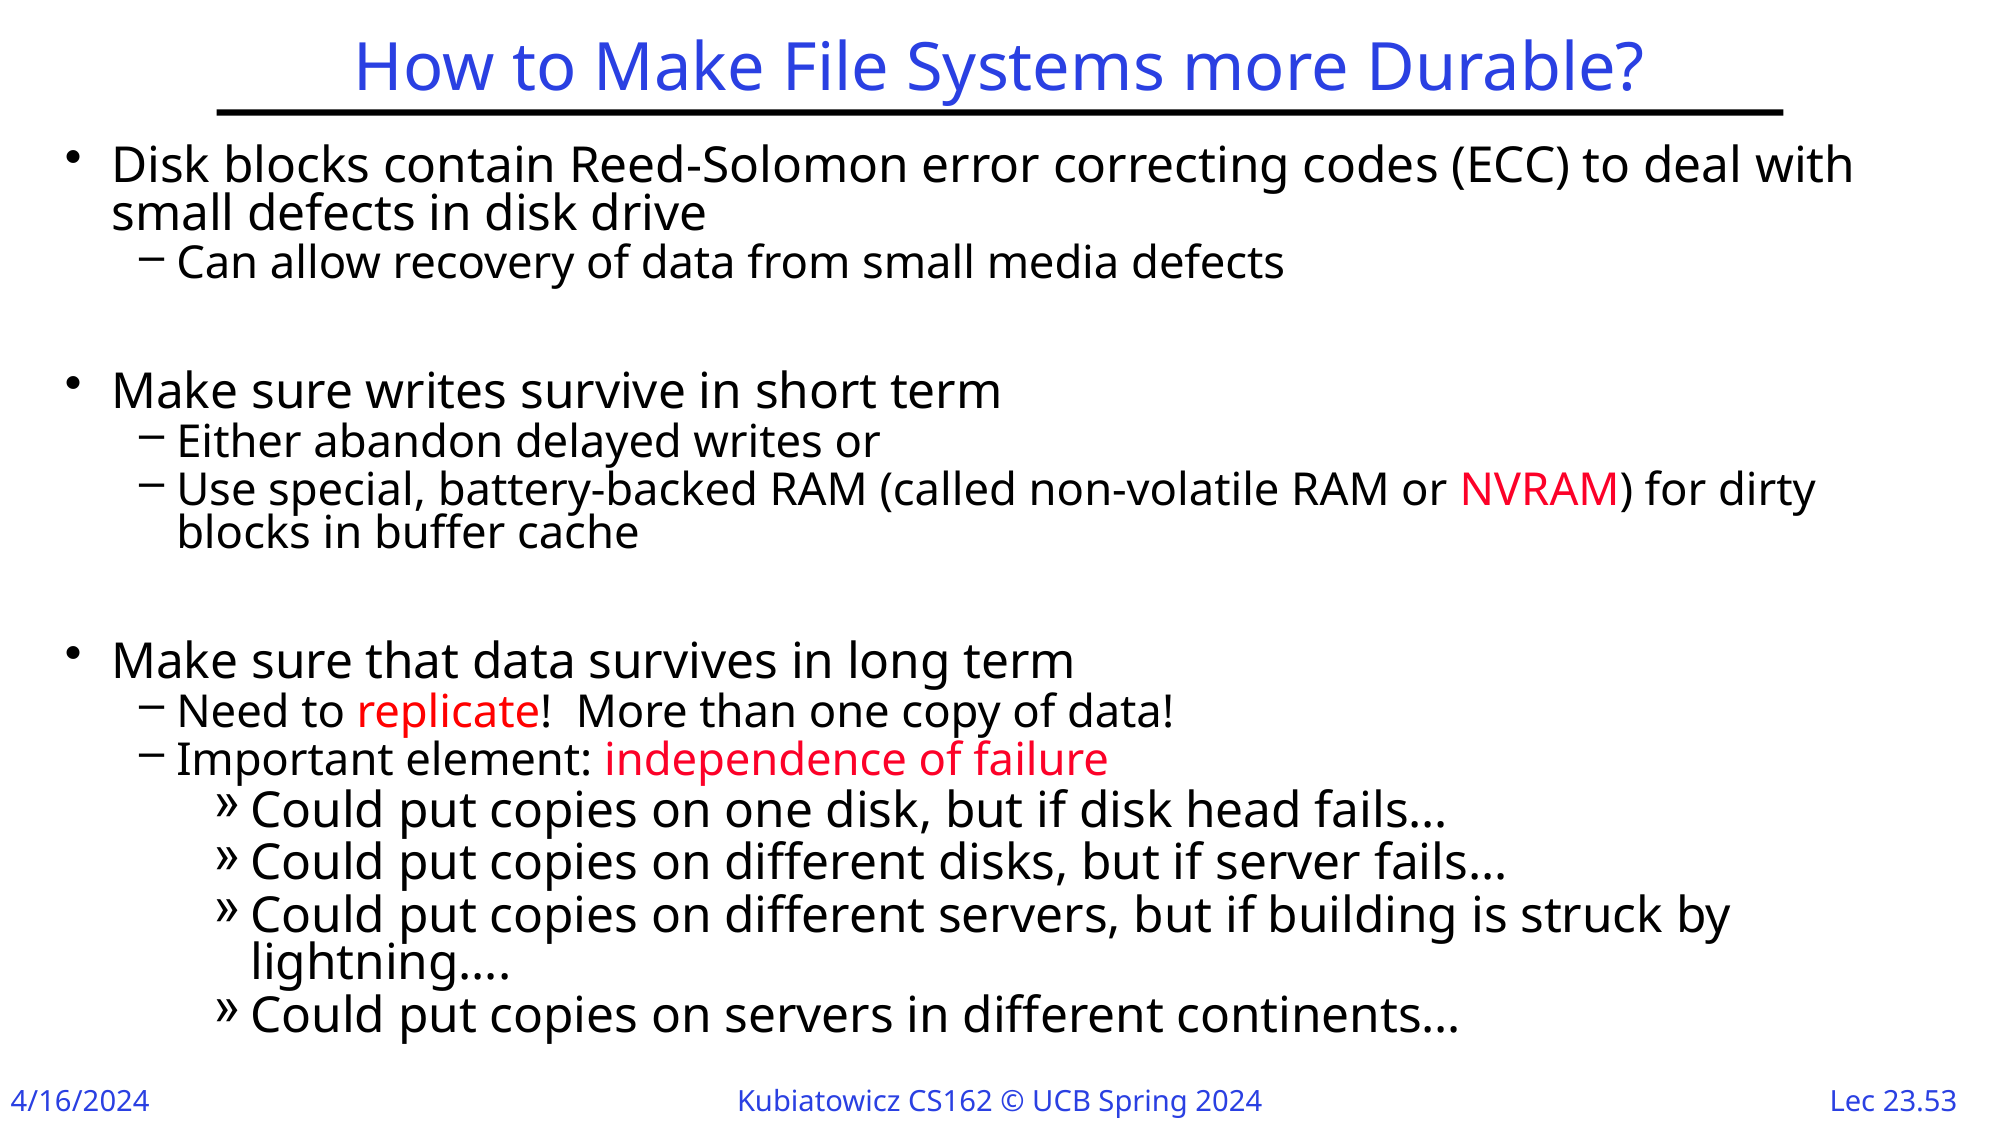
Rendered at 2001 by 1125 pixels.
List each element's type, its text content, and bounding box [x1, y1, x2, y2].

list Disk blocks contain Reed-Solomon error correcting codes (ECC) to deal with small defects in disk drive Can allow recovery of data from small media defects Make sure writes survive in short term Either abandon delayed writes or Use special, battery-backed RAM (called non-volatile RAM or NVRAM) for dirty blocks in buffer cache Make sure that data survives in long term Need to replicate! More than one copy of data! Important element: independence of failure Could put copies on one disk, but if disk head fails… Could put copies on different disks, but if server fails… Could put copies on different servers, but if building is struck by lightning…. Could put copies on servers in different continents… [50, 137, 1950, 1056]
title How to Make File Systems more Durable? [216, 24, 1784, 113]
